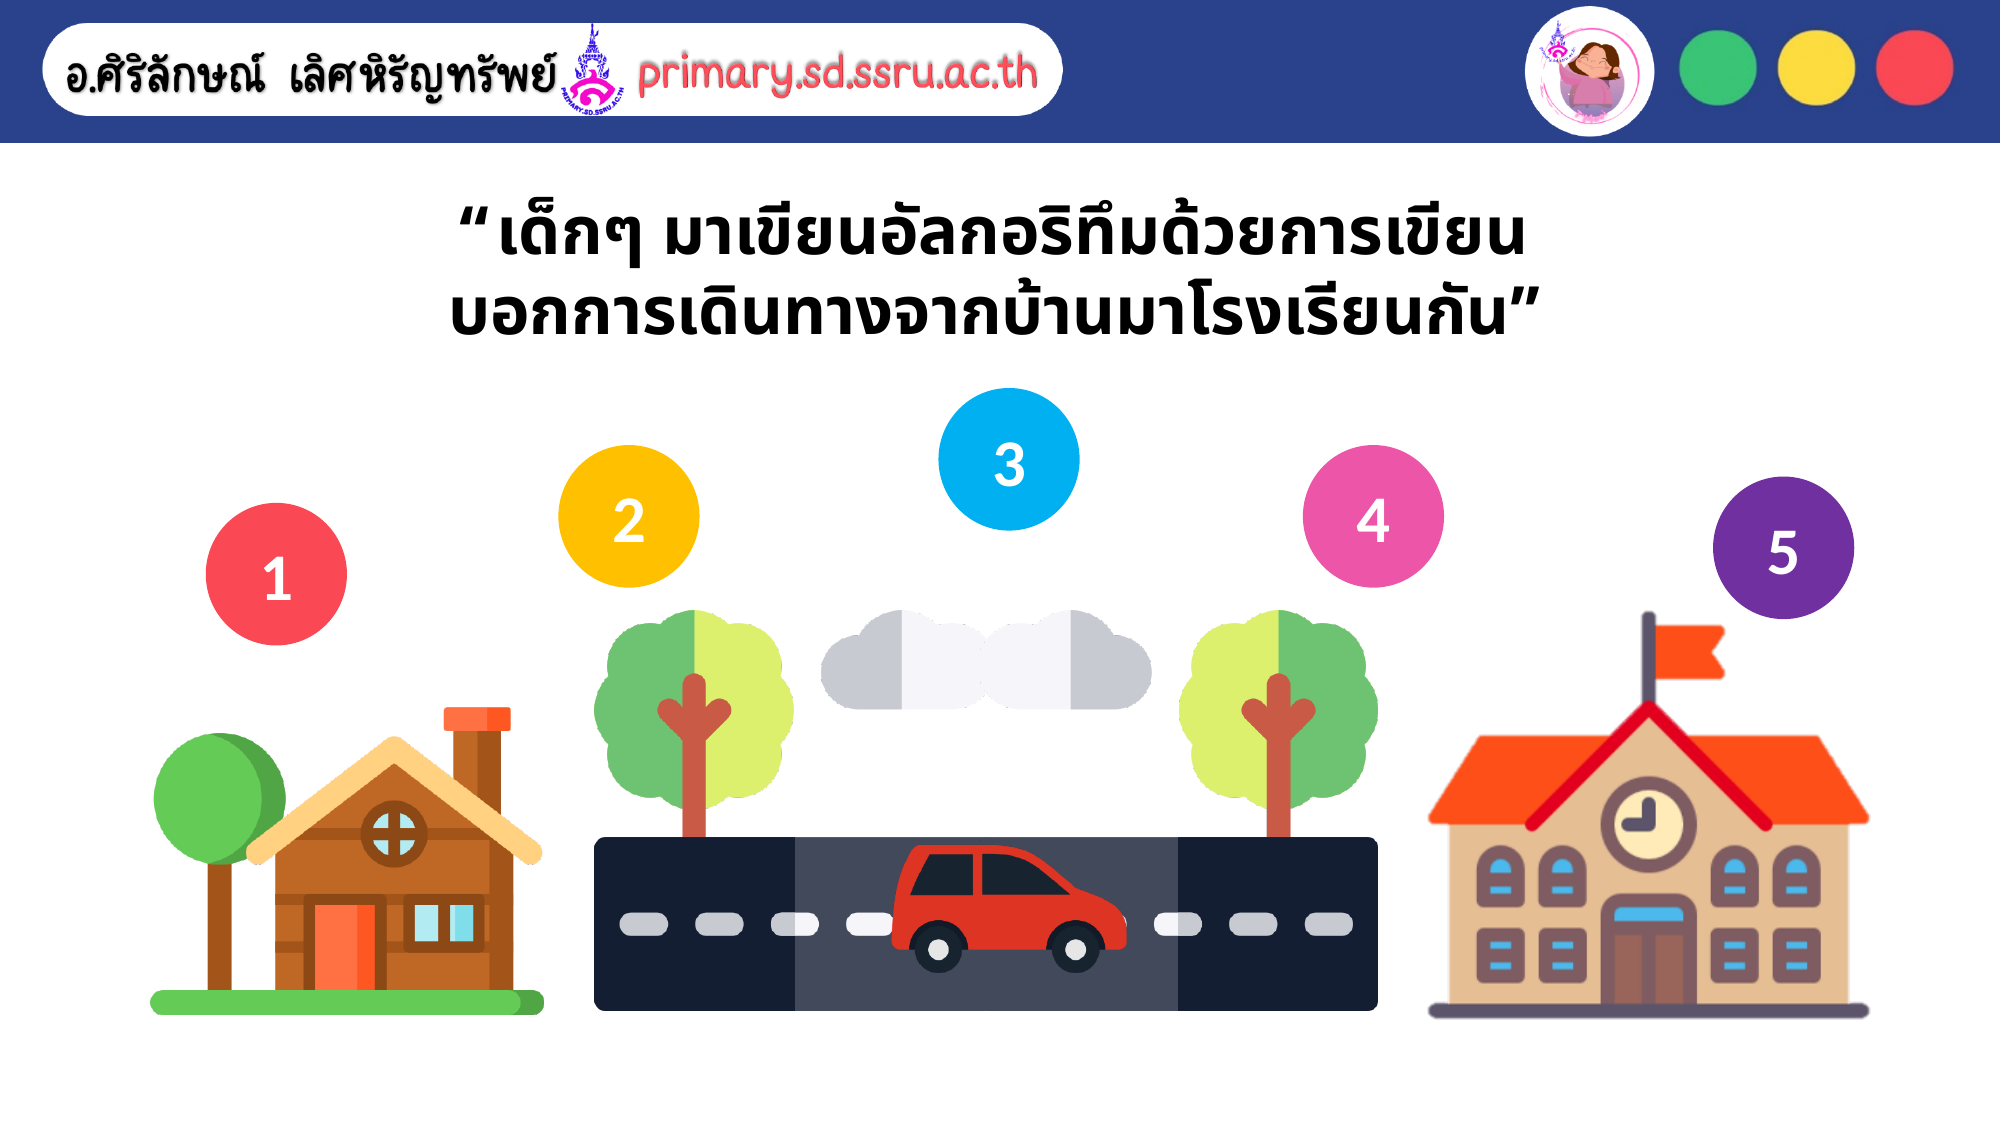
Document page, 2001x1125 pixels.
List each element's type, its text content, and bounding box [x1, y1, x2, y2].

text_box 1 [209, 501, 343, 547]
text_box “เด็กๆ มาเขียนอัลกอริทึมด้วยการเขียน บอกการเดินทางจากบ้านมาโรงเรียนกัน” [0, 180, 1994, 355]
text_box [150, 547, 1927, 1075]
text_box 4 [1301, 444, 1446, 547]
text_box 3 [937, 386, 1081, 532]
text_box 5 [1712, 475, 1856, 547]
text_box 2 [557, 444, 701, 547]
picture [0, 0, 2000, 143]
